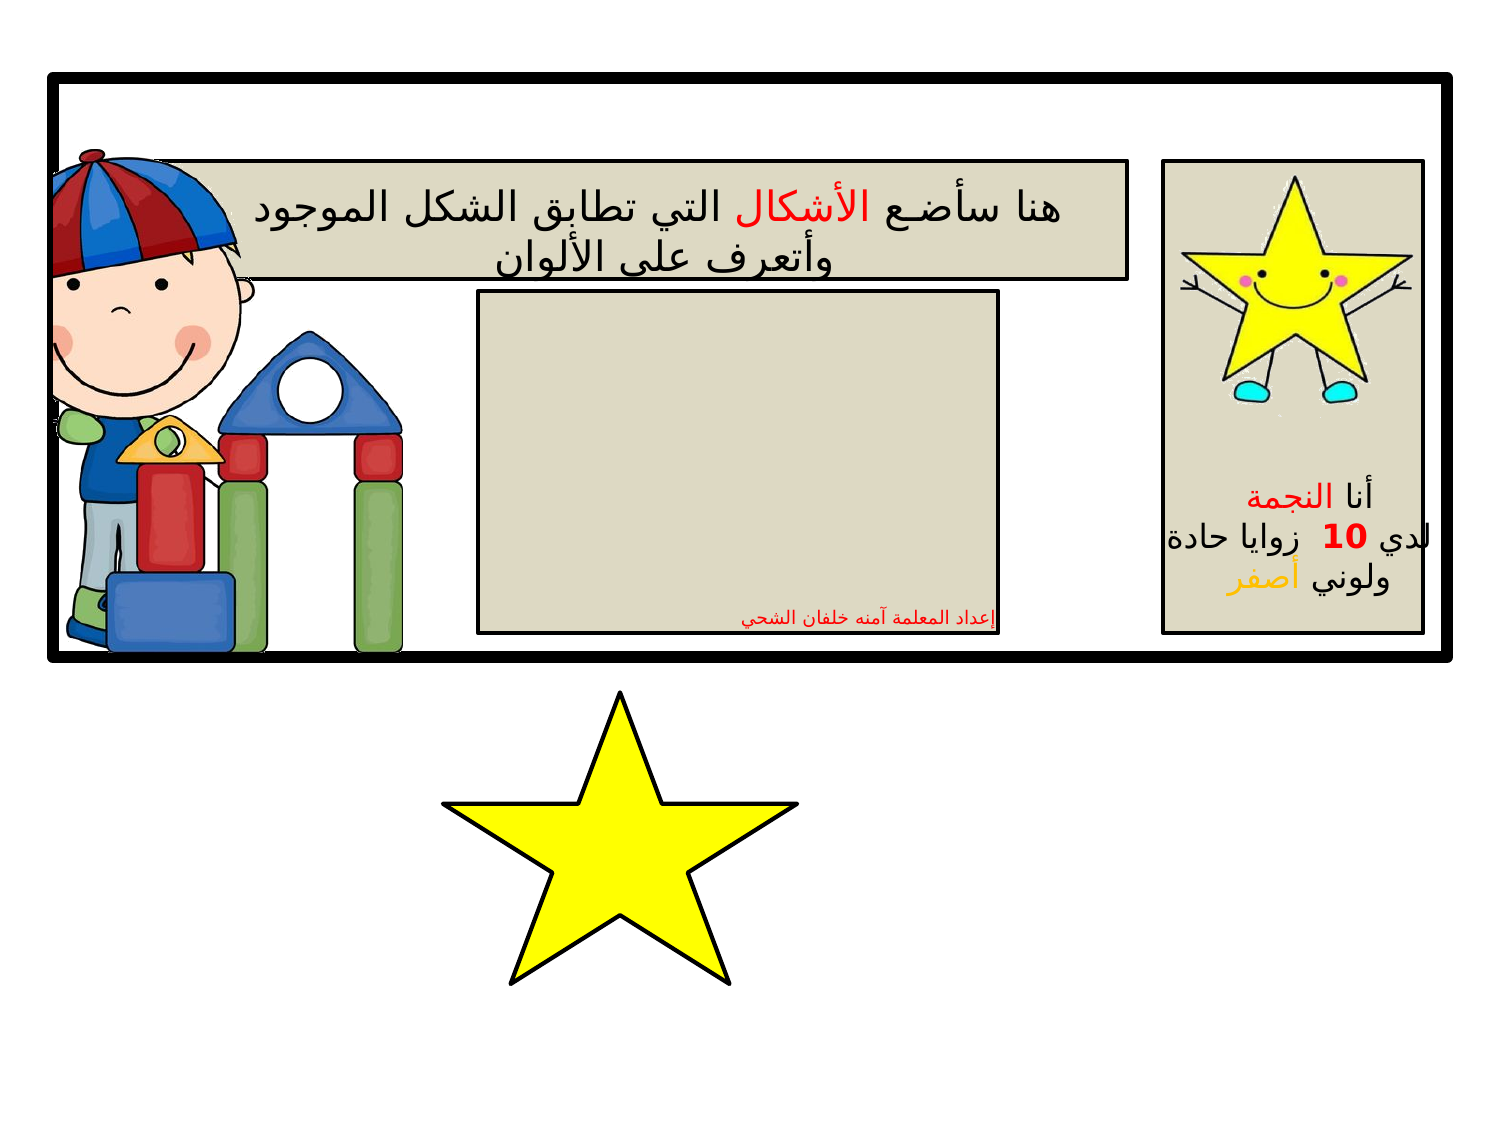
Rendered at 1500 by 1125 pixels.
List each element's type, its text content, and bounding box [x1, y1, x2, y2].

text_box [1161, 603, 1425, 635]
text_box [1161, 435, 1425, 467]
text_box [51, 76, 1449, 659]
text_box هنا سأضـع الأشكال التي تطابق الشكل الموجود وأتعرف على الألوان [407, 172, 1157, 288]
text_box إعداد المعلمة آمنه خلفان الشحي [596, 597, 1140, 636]
text_box [407, 159, 1129, 172]
picture [1163, 148, 1434, 429]
text_box أنا النجمة لدي 10 زوايا حادة ولوني أصفر [1098, 467, 1500, 603]
picture [52, 148, 404, 654]
text_box [440, 690, 800, 986]
text_box [476, 289, 1000, 635]
